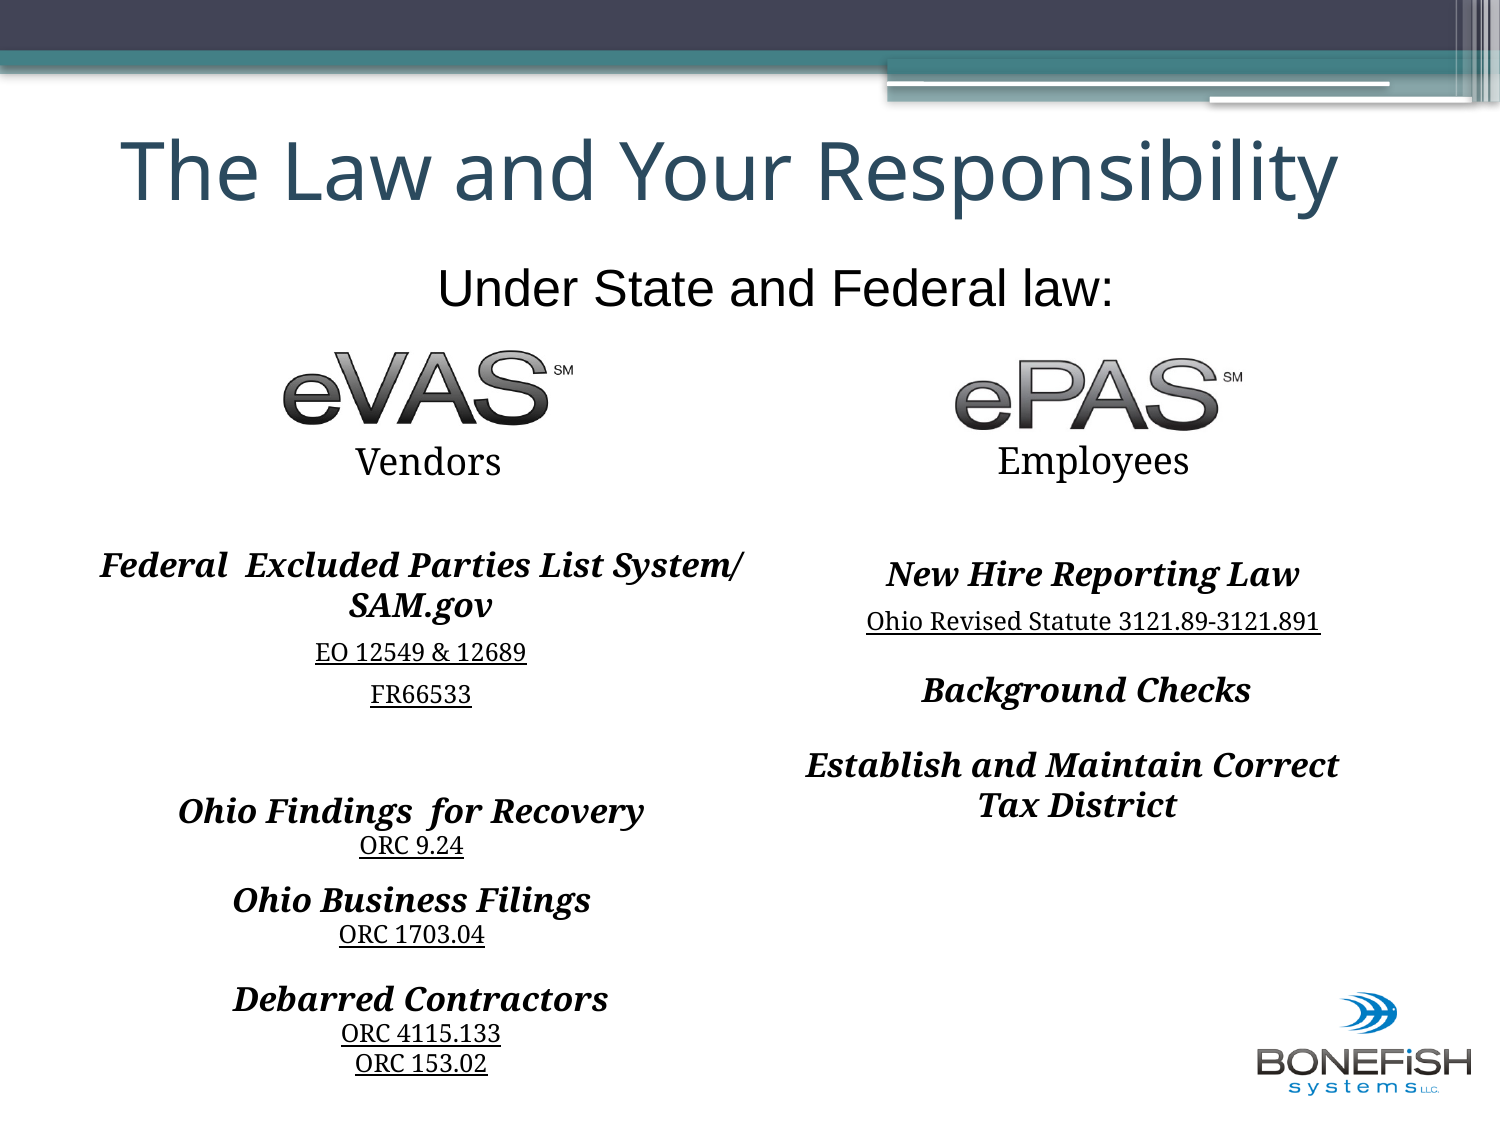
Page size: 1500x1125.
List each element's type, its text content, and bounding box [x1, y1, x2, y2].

title The Law and Your Responsibility [84, 111, 1469, 225]
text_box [718, 352, 1469, 911]
picture [1247, 963, 1500, 1125]
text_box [45, 344, 797, 1086]
text_box Under State and Federal law: [219, 249, 1500, 325]
